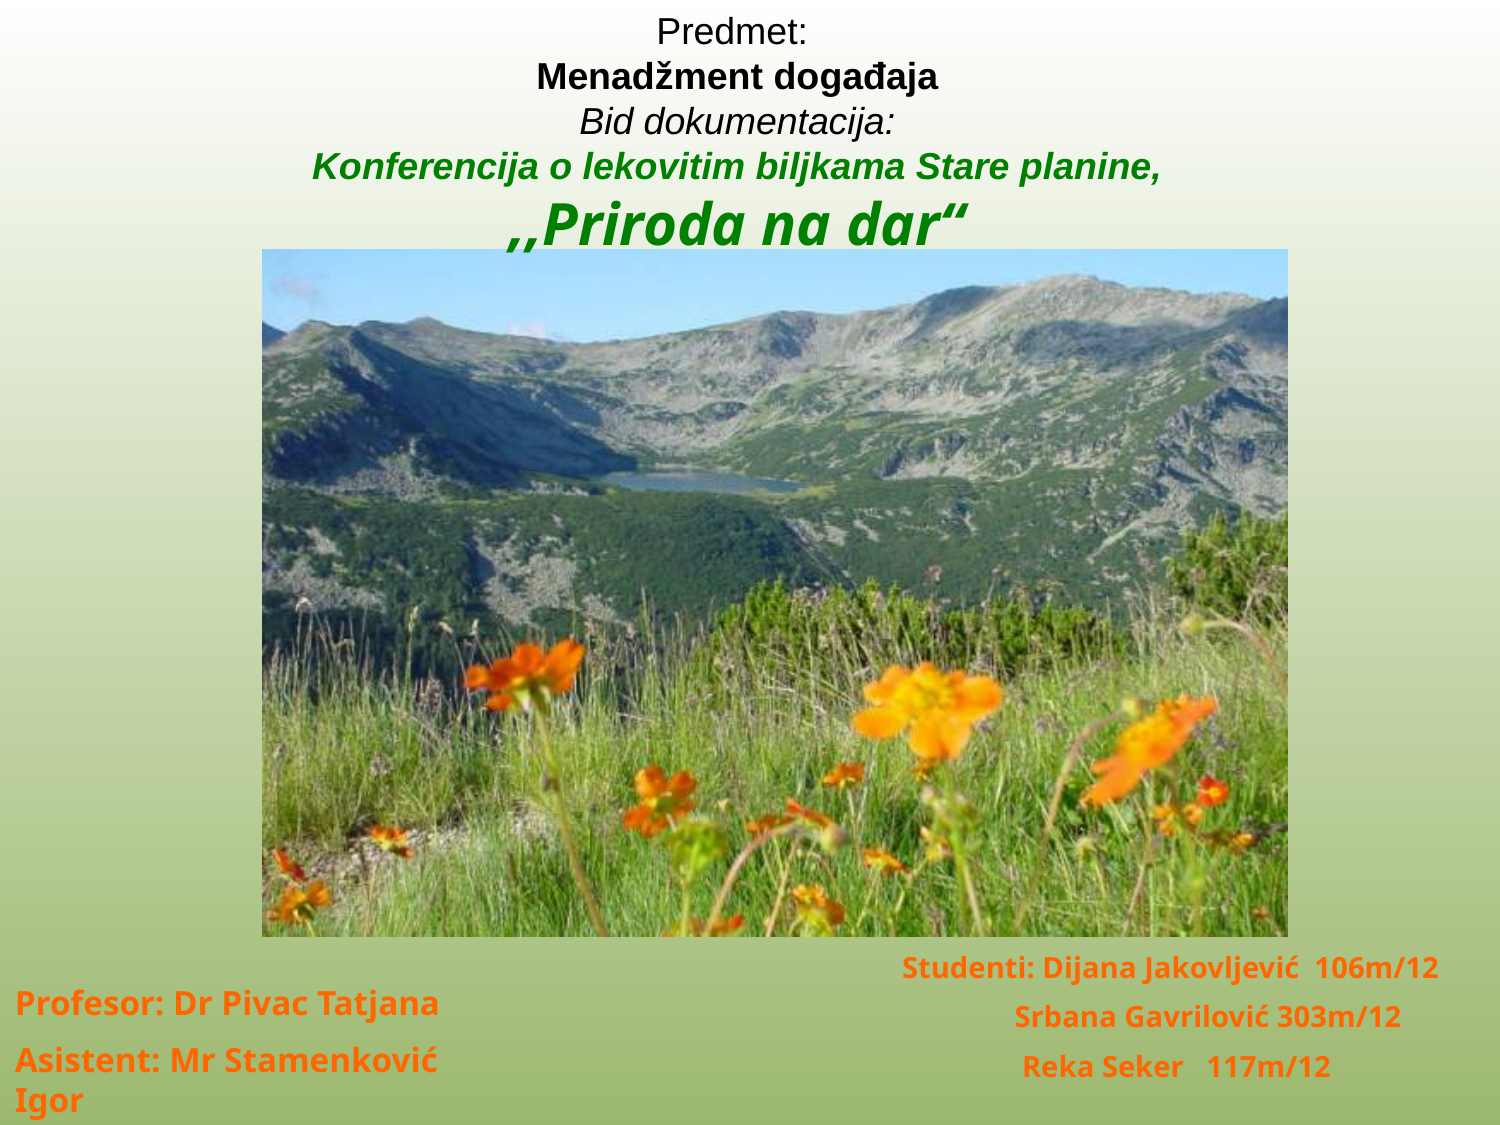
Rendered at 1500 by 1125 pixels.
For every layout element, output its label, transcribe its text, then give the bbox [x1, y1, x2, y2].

text_box Profesor: Dr Pivac Tatjana Asistent: Mr Stamenković Igor [0, 974, 500, 1125]
text_box Studenti: Dijana Jakovljević 106m/12 Srbana Gavrilović 303m/12 Reka Seker 117m/12 [887, 941, 1500, 1091]
text_box Predmet: Menadžment događaja Bid dokumentacija: Konferencija o lekovitim biljkama Stare planine, ,,Priroda na dar“ [287, 0, 1188, 248]
picture [262, 249, 1288, 937]
